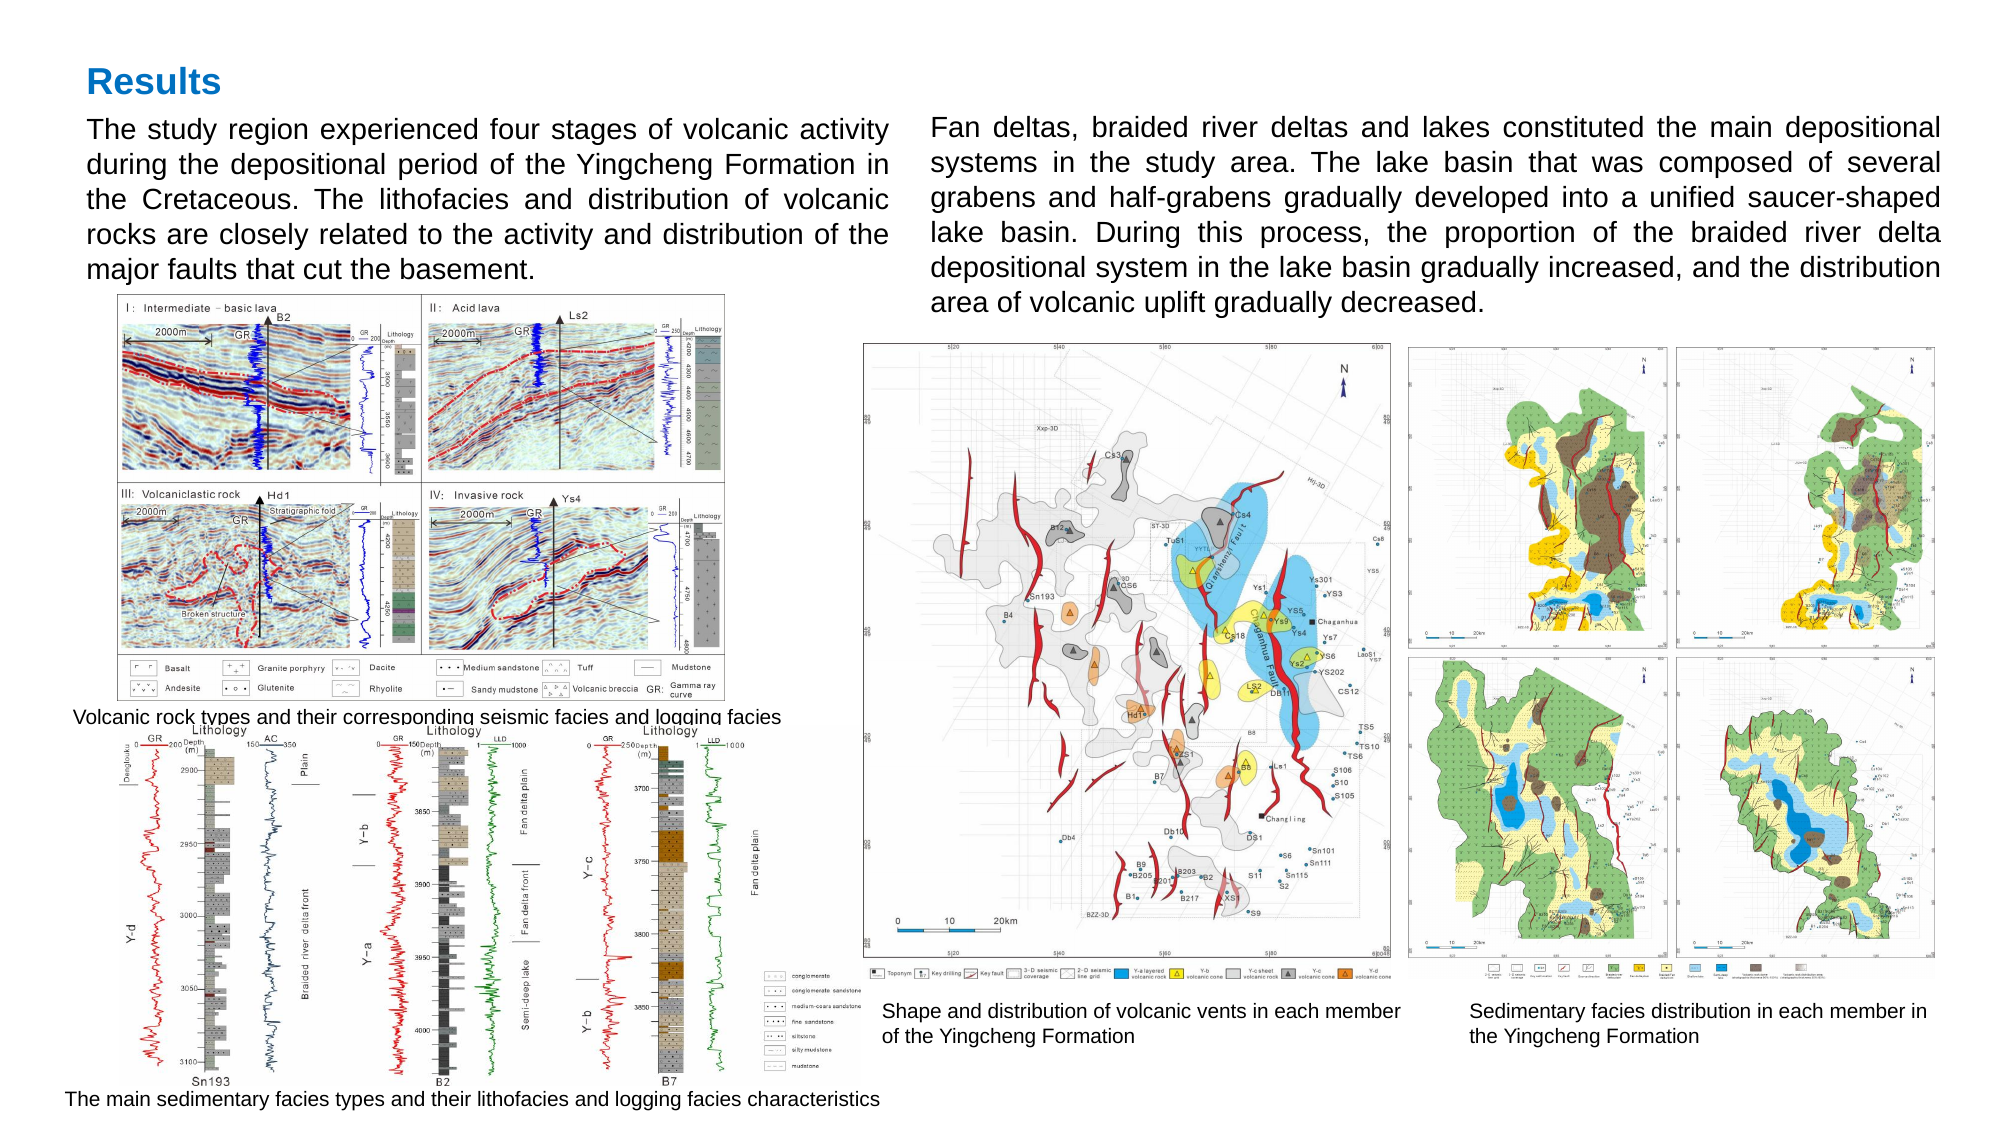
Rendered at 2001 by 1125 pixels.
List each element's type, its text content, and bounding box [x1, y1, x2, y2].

text_box The main sedimentary facies types and their lithofacies and logging facies characteristics [49, 1078, 900, 1119]
picture [118, 725, 861, 1087]
text_box Shape and distribution of volcanic vents in each member of the Yingcheng Formation [867, 990, 1429, 1097]
text_box Sedimentary facies distribution in each member in the Yingcheng Formation [1454, 990, 1947, 1065]
text_box The study region experienced four stages of volcanic activity during the depositional period of the Yingcheng Formation in the Cretaceous. The lithofacies and distribution of volcanic rocks are closely related to the activity and distribution of the major faults that cut the basement. [71, 103, 906, 293]
text_box Fan deltas, braided river deltas and lakes constituted the main depositional systems in the study area. The lake basin that was composed of several grabens and half-grabens gradually developed into a unified saucer-shaped lake basin. During this process, the proportion of the braided river delta depositional system in the lake basin gradually increased, and the distribution area of volcanic uplift gradually decreased. [915, 101, 1958, 344]
text_box Volcanic rock types and their corresponding seismic facies and logging facies [58, 696, 820, 736]
picture [862, 343, 1391, 980]
picture [1408, 346, 1935, 980]
text_box Results [71, 49, 473, 103]
picture [116, 294, 726, 702]
